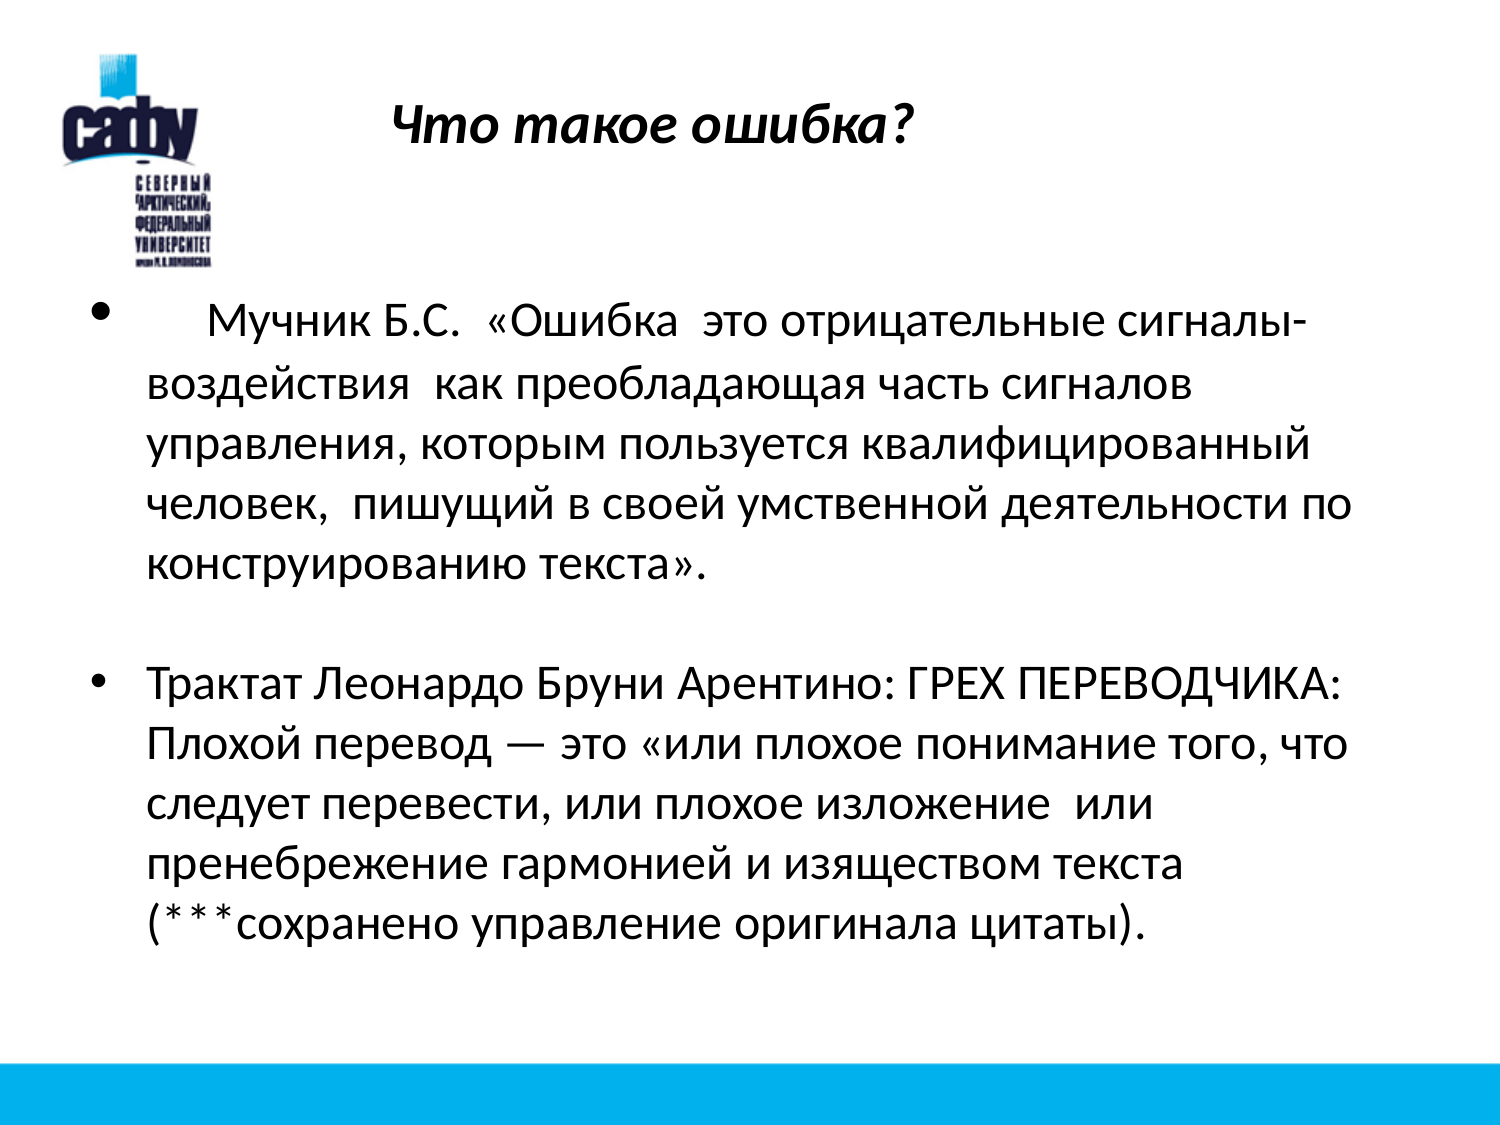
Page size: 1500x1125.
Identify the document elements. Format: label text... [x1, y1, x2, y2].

text_box [75, 45, 1425, 233]
text_box Что такое ошибка? [374, 78, 1317, 233]
picture [0, 0, 1500, 1064]
text_box Мучник Б.С. «Ошибка это отрицательные сигналы-воздействия как преобладающая часть сигналов управления, которым пользуется квалифицированный человек, пишущий в своей умственной деятельности по конструированию текста». Трактат Леонардо Бруни Арентино: ГРЕХ ПЕРЕВОДЧИКА: Плохой перевод — это «или плохое понимание того, что следует перевести, или плохое изложение или пренебрежение гармонией и изяществом текста (***сохранено управление оригинала цитаты). [75, 262, 1425, 1005]
